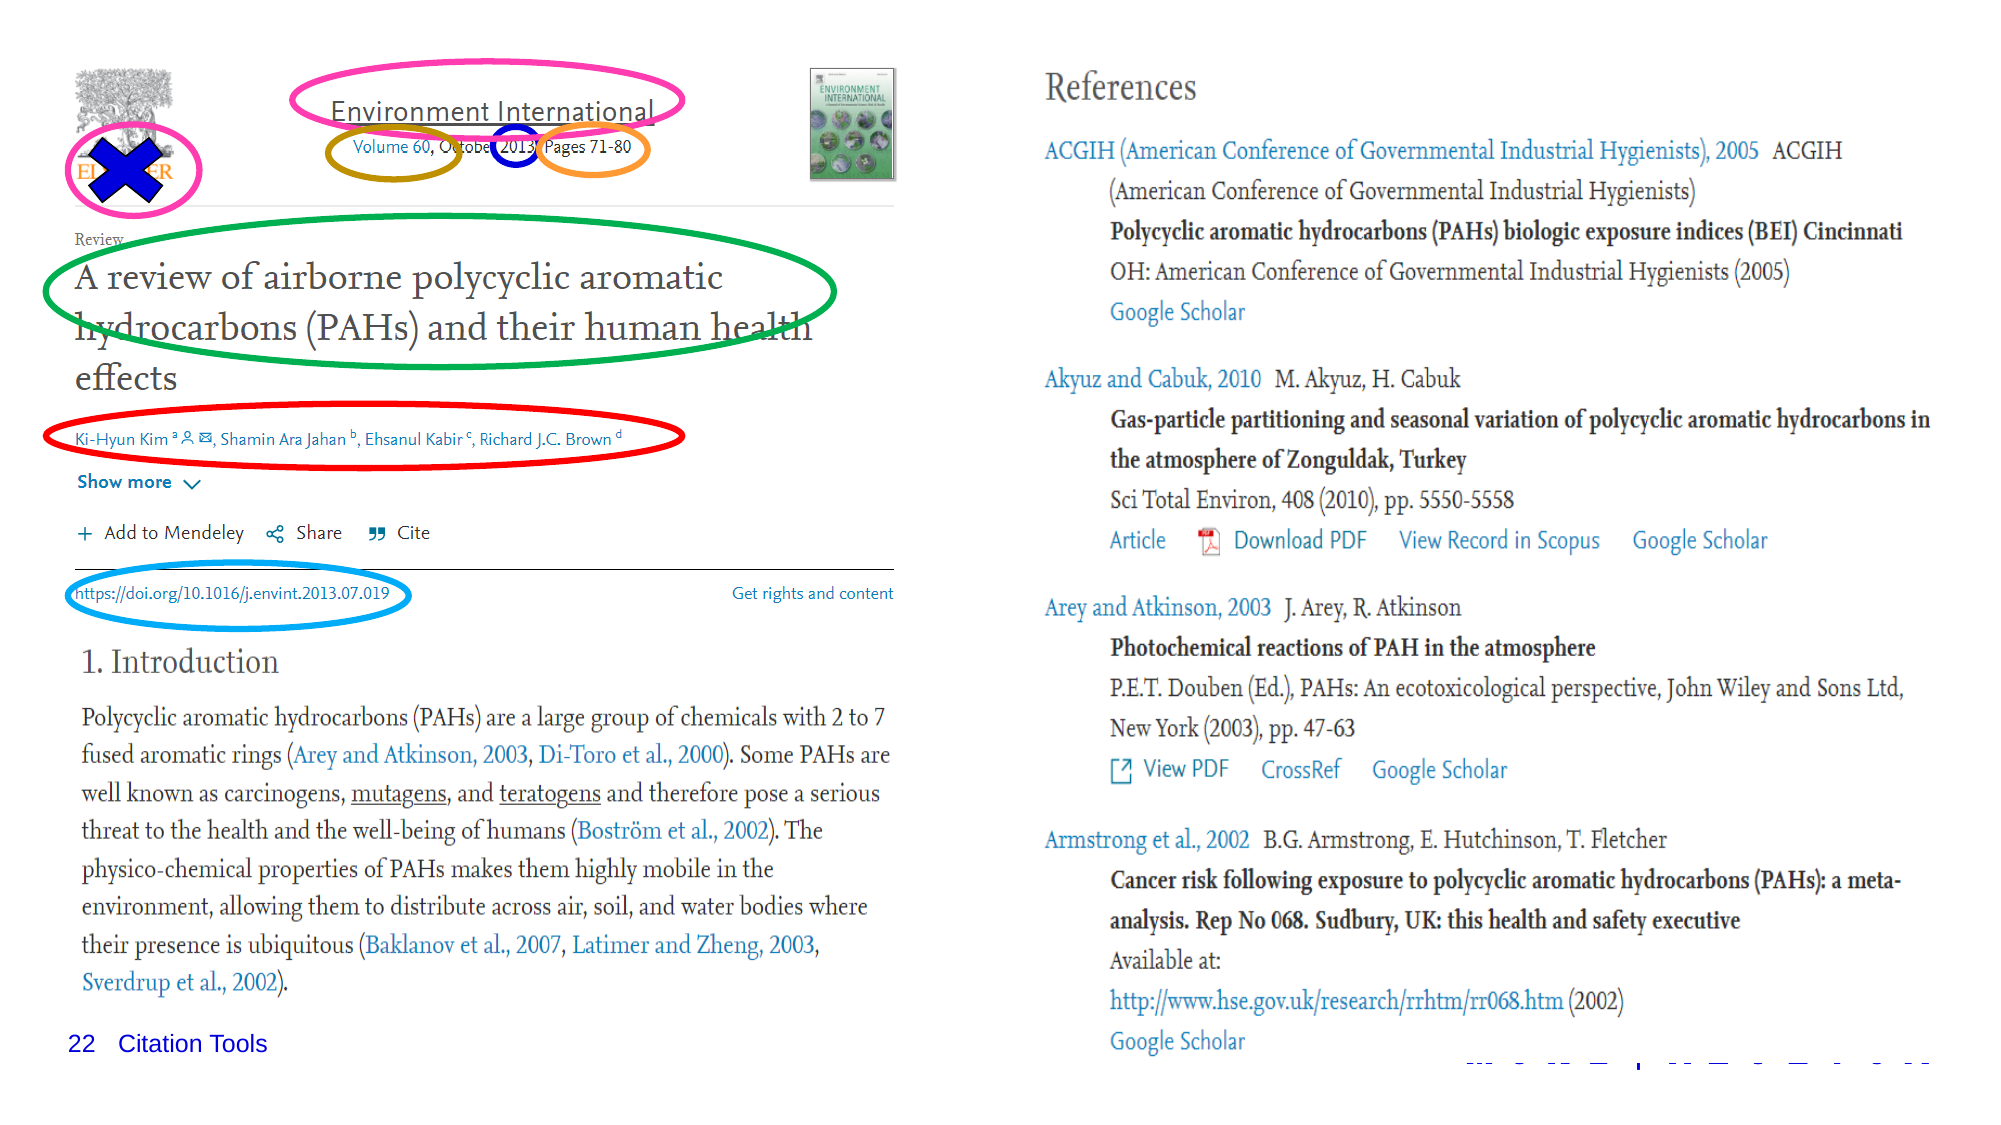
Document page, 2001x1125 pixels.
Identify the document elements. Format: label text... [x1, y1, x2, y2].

picture [67, 638, 906, 1001]
text_box [45, 269, 62, 314]
footer Citation Tools [118, 1021, 1034, 1063]
text_box [45, 425, 62, 446]
picture [1039, 61, 1961, 1102]
slide_number 22 [67, 1021, 110, 1063]
text_box [107, 617, 370, 629]
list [67, 61, 906, 609]
